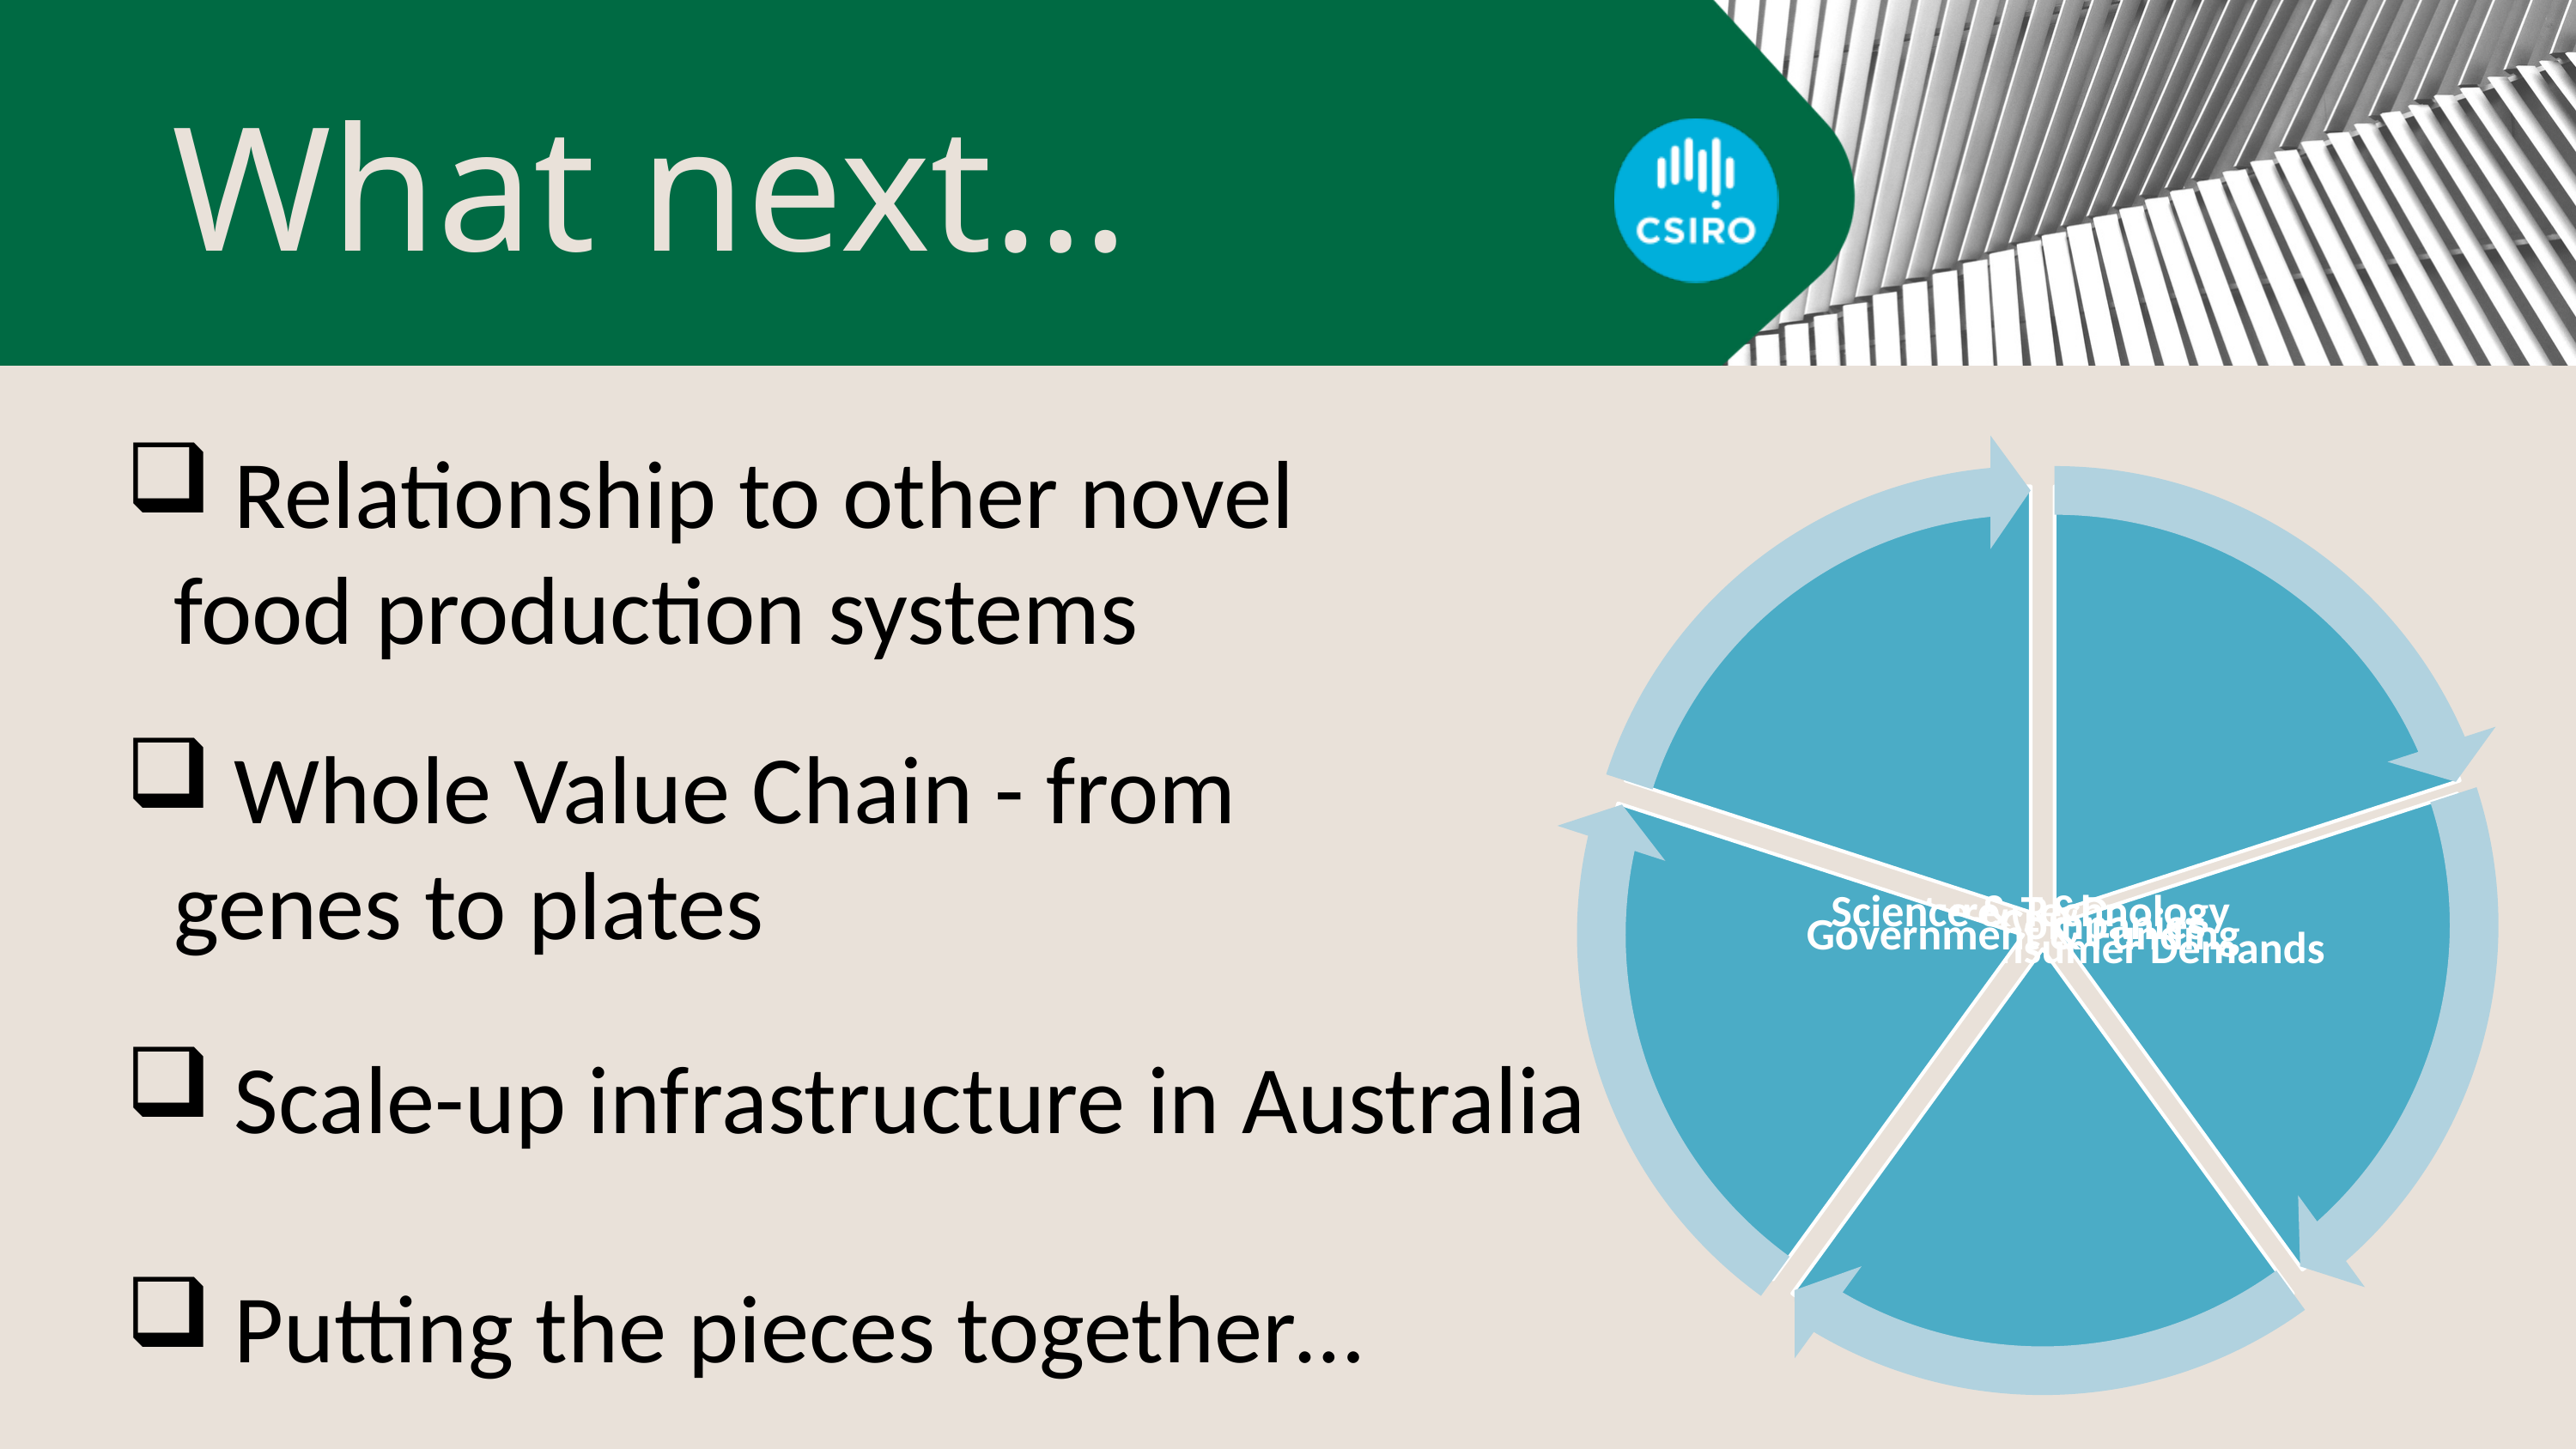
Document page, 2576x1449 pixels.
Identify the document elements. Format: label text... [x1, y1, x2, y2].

text_box Putting the pieces together… [125, 1266, 1504, 1383]
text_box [1509, 423, 2576, 1439]
text_box Relationship to other novel food production systems [125, 432, 1461, 664]
text_box Whole Value Chain - from genes to plates [125, 726, 1461, 959]
picture [0, 0, 2576, 366]
text_box Scale-up infrastructure in Australia [125, 1036, 1504, 1153]
